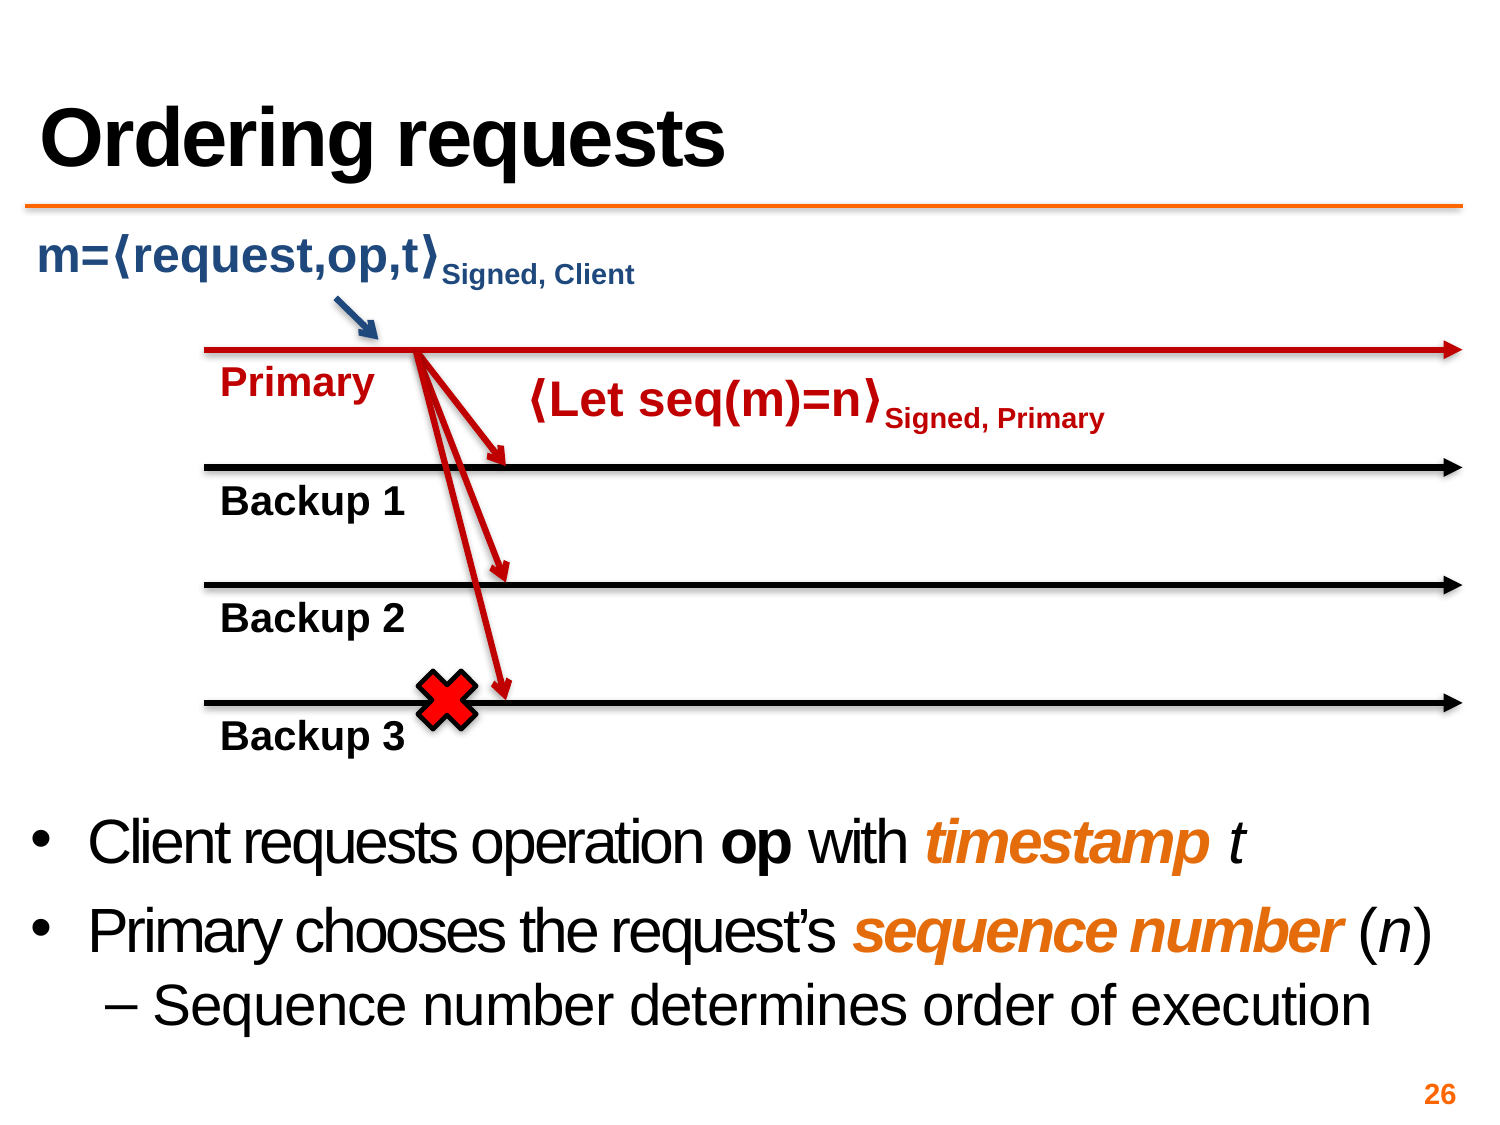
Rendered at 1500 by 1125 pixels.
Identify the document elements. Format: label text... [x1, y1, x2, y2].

text_box Primary [205, 358, 391, 412]
text_box [417, 712, 477, 730]
text_box Backup 2 [205, 592, 410, 649]
text_box Backup 1 [205, 475, 410, 531]
slide_number 26 [1112, 1074, 1463, 1110]
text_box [415, 350, 1136, 701]
list Client requests operation op with timestamp t Primary chooses the request’s sequence number (n) Sequence number determines order of execution [24, 809, 1463, 1060]
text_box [8, 214, 664, 340]
text_box Backup 3 [205, 711, 421, 767]
title Ordering requests [24, 15, 1463, 191]
